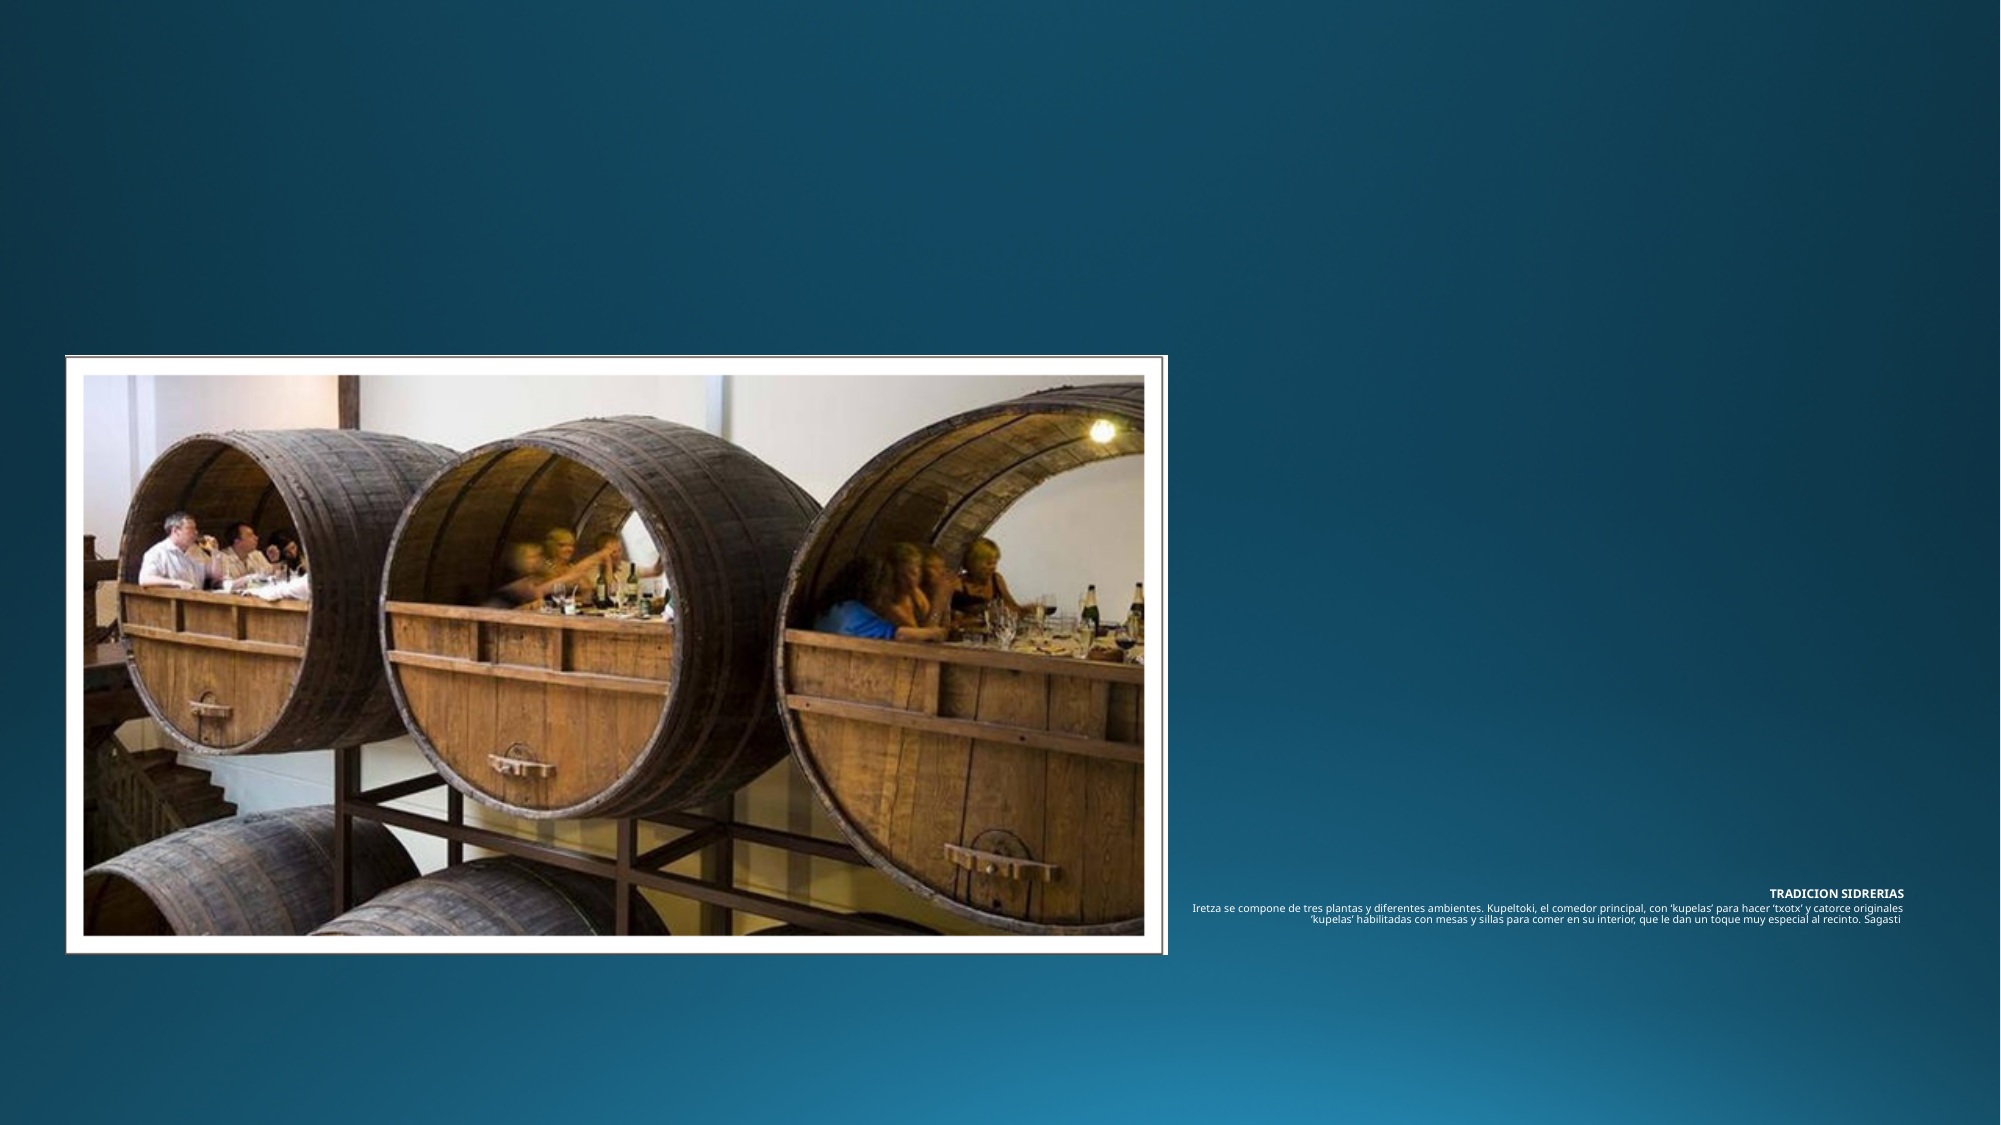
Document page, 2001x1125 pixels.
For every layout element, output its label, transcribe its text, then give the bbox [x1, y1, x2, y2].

subtitle TRADICION SIDRERIAS Iretza se compone de tres plantas y diferentes ambientes. Kupeltoki, el comedor principal, con ‘kupelas’ para hacer ‘txotx’ y catorce originales ’kupelas’ habilitadas con mesas y sillas para comer en su interior, que le dan un toque muy especial al recinto. Sagasti [1167, 874, 1919, 999]
picture [0, 0, 2001, 1125]
